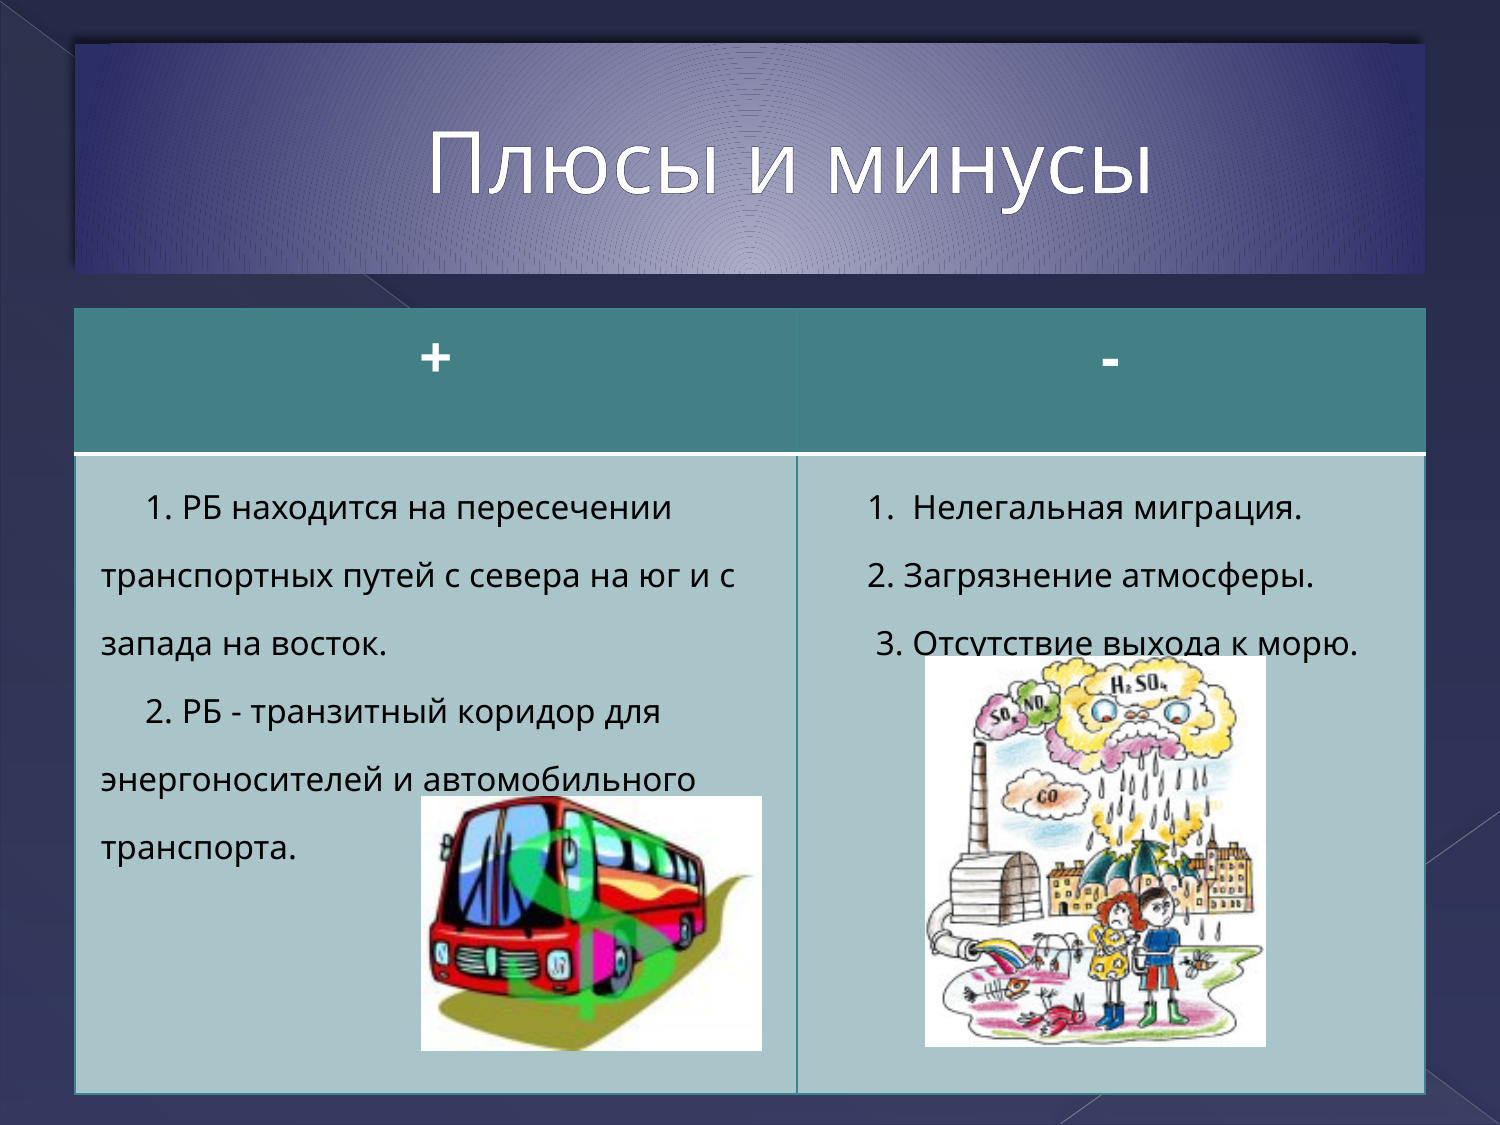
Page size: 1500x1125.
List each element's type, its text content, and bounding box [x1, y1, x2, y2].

picture [421, 796, 762, 1051]
table_cell 1. Нелегальная миграция. 2. Загрязнение атмосферы. 3. Отсутствие выхода к морю. [798, 456, 1424, 1093]
title Плюсы и минусы [75, 43, 1425, 274]
table_cell 1. РБ находится на пересечении транспортных путей с севера на юг и с запада на восток. 2. РБ - транзитный коридор для энергоносителей и автомобильного транспорта. [76, 456, 796, 1093]
table_header - [798, 310, 1424, 452]
picture [925, 655, 1266, 1047]
table_header + [76, 310, 796, 452]
